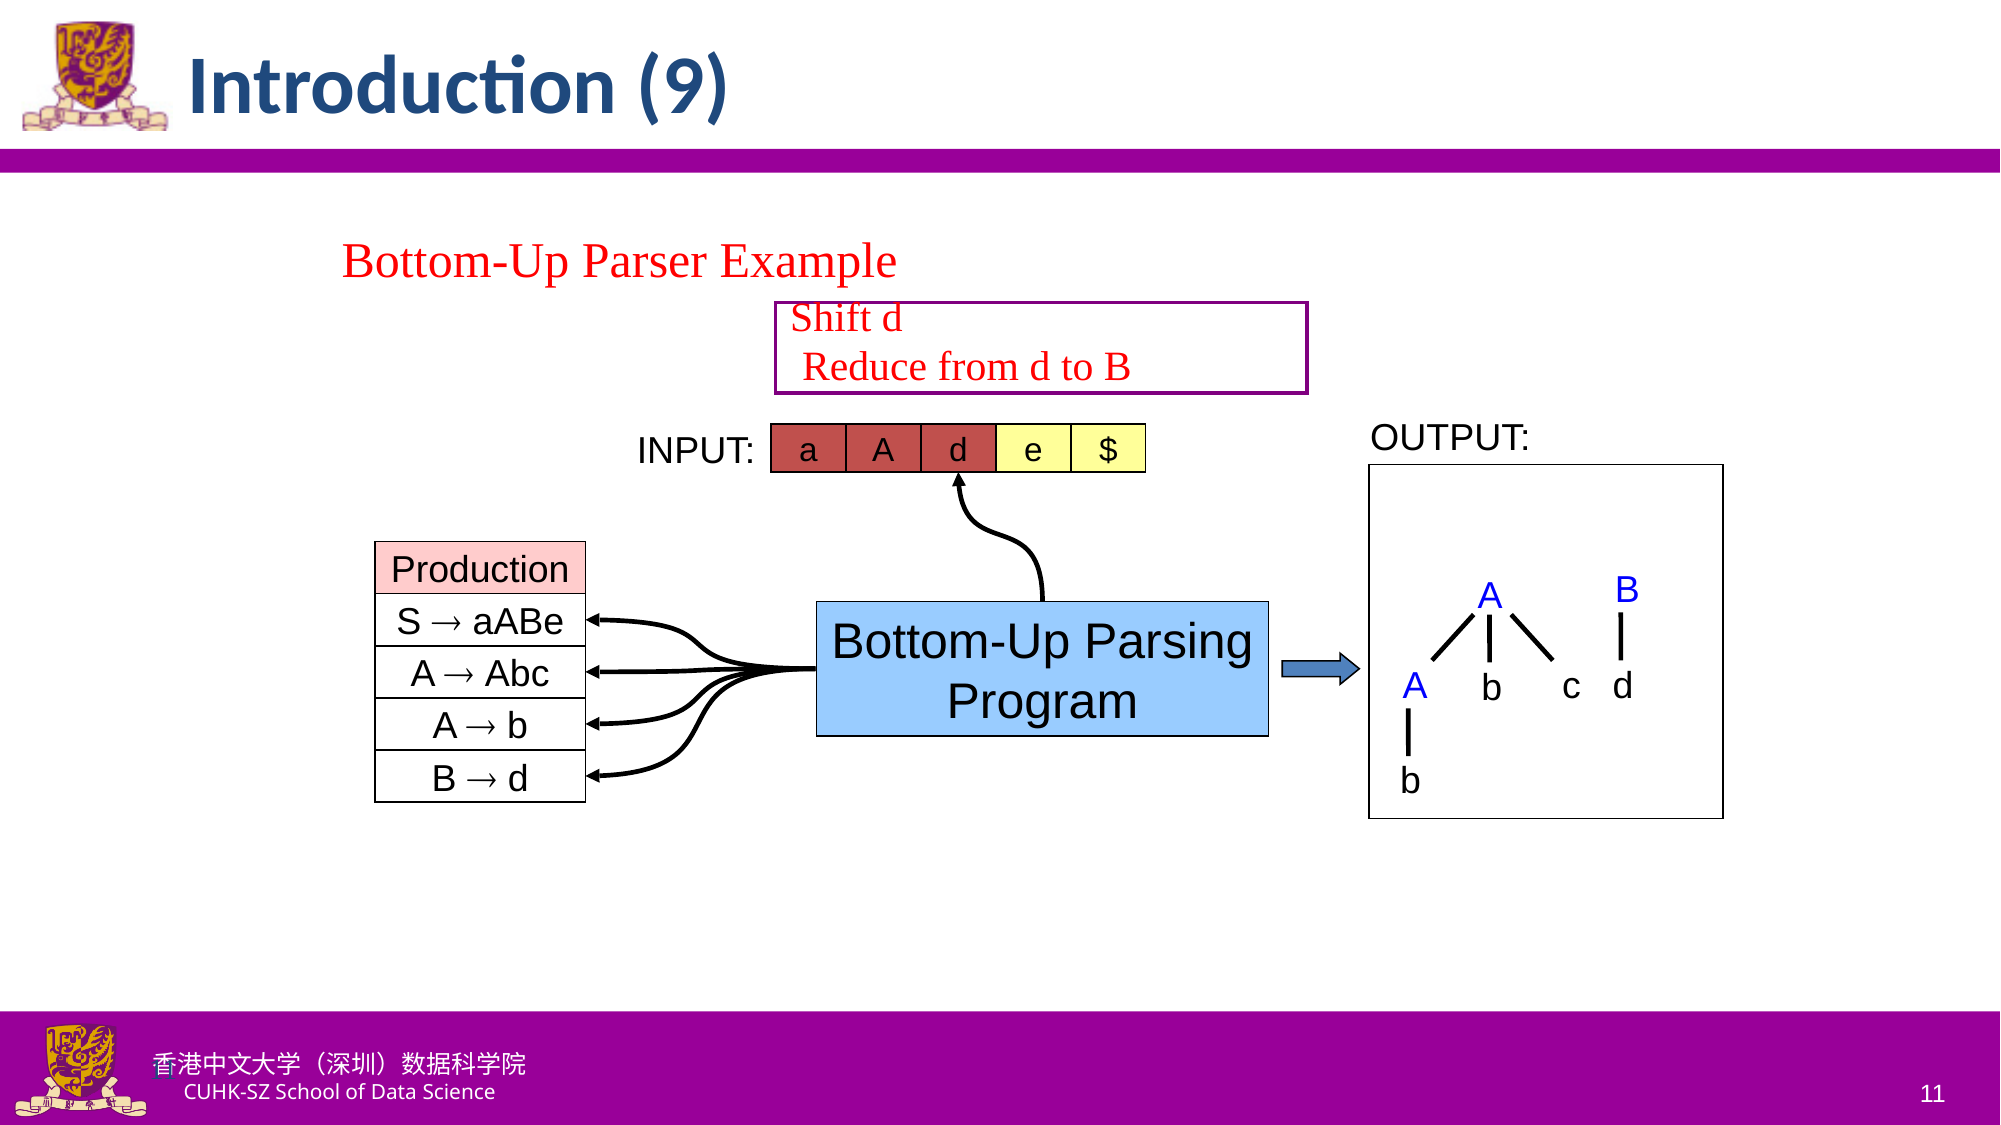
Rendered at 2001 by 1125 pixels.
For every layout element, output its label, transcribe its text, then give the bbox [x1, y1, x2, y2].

text_box INPUT: [622, 418, 771, 478]
text_box Production [375, 541, 586, 593]
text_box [585, 619, 816, 666]
text_box [1368, 464, 1723, 819]
picture [14, 1023, 149, 1117]
text_box e [995, 424, 1070, 473]
text_box c [1547, 653, 1591, 714]
picture [21, 20, 173, 131]
slide_number 11 [1493, 1070, 1961, 1125]
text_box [1464, 614, 1519, 716]
text_box a [771, 424, 845, 473]
text_box A [1462, 563, 1518, 614]
text_box S  aABe [375, 593, 586, 645]
text_box B  d [375, 749, 586, 802]
text_box Reduce from d to B [787, 351, 1148, 394]
text_box Shift d [775, 302, 1307, 394]
text_box A [845, 424, 921, 473]
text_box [1596, 557, 1656, 714]
title Introduction (9) [171, 23, 1898, 138]
text_box $ [1070, 424, 1146, 473]
text_box A  Abc [375, 645, 580, 697]
text_box A  b [375, 697, 580, 749]
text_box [1383, 708, 1438, 810]
text_box d [921, 424, 995, 473]
text_box Bottom-Up Parsing Program [816, 601, 1269, 737]
text_box [1282, 653, 1360, 685]
text_box Bottom-Up Parser Example [326, 219, 1083, 295]
text_box OUTPUT: [1355, 405, 1546, 466]
slide_number 11 [133, 1042, 568, 1103]
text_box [585, 668, 816, 777]
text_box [935, 493, 1065, 579]
text_box A [1387, 653, 1443, 714]
